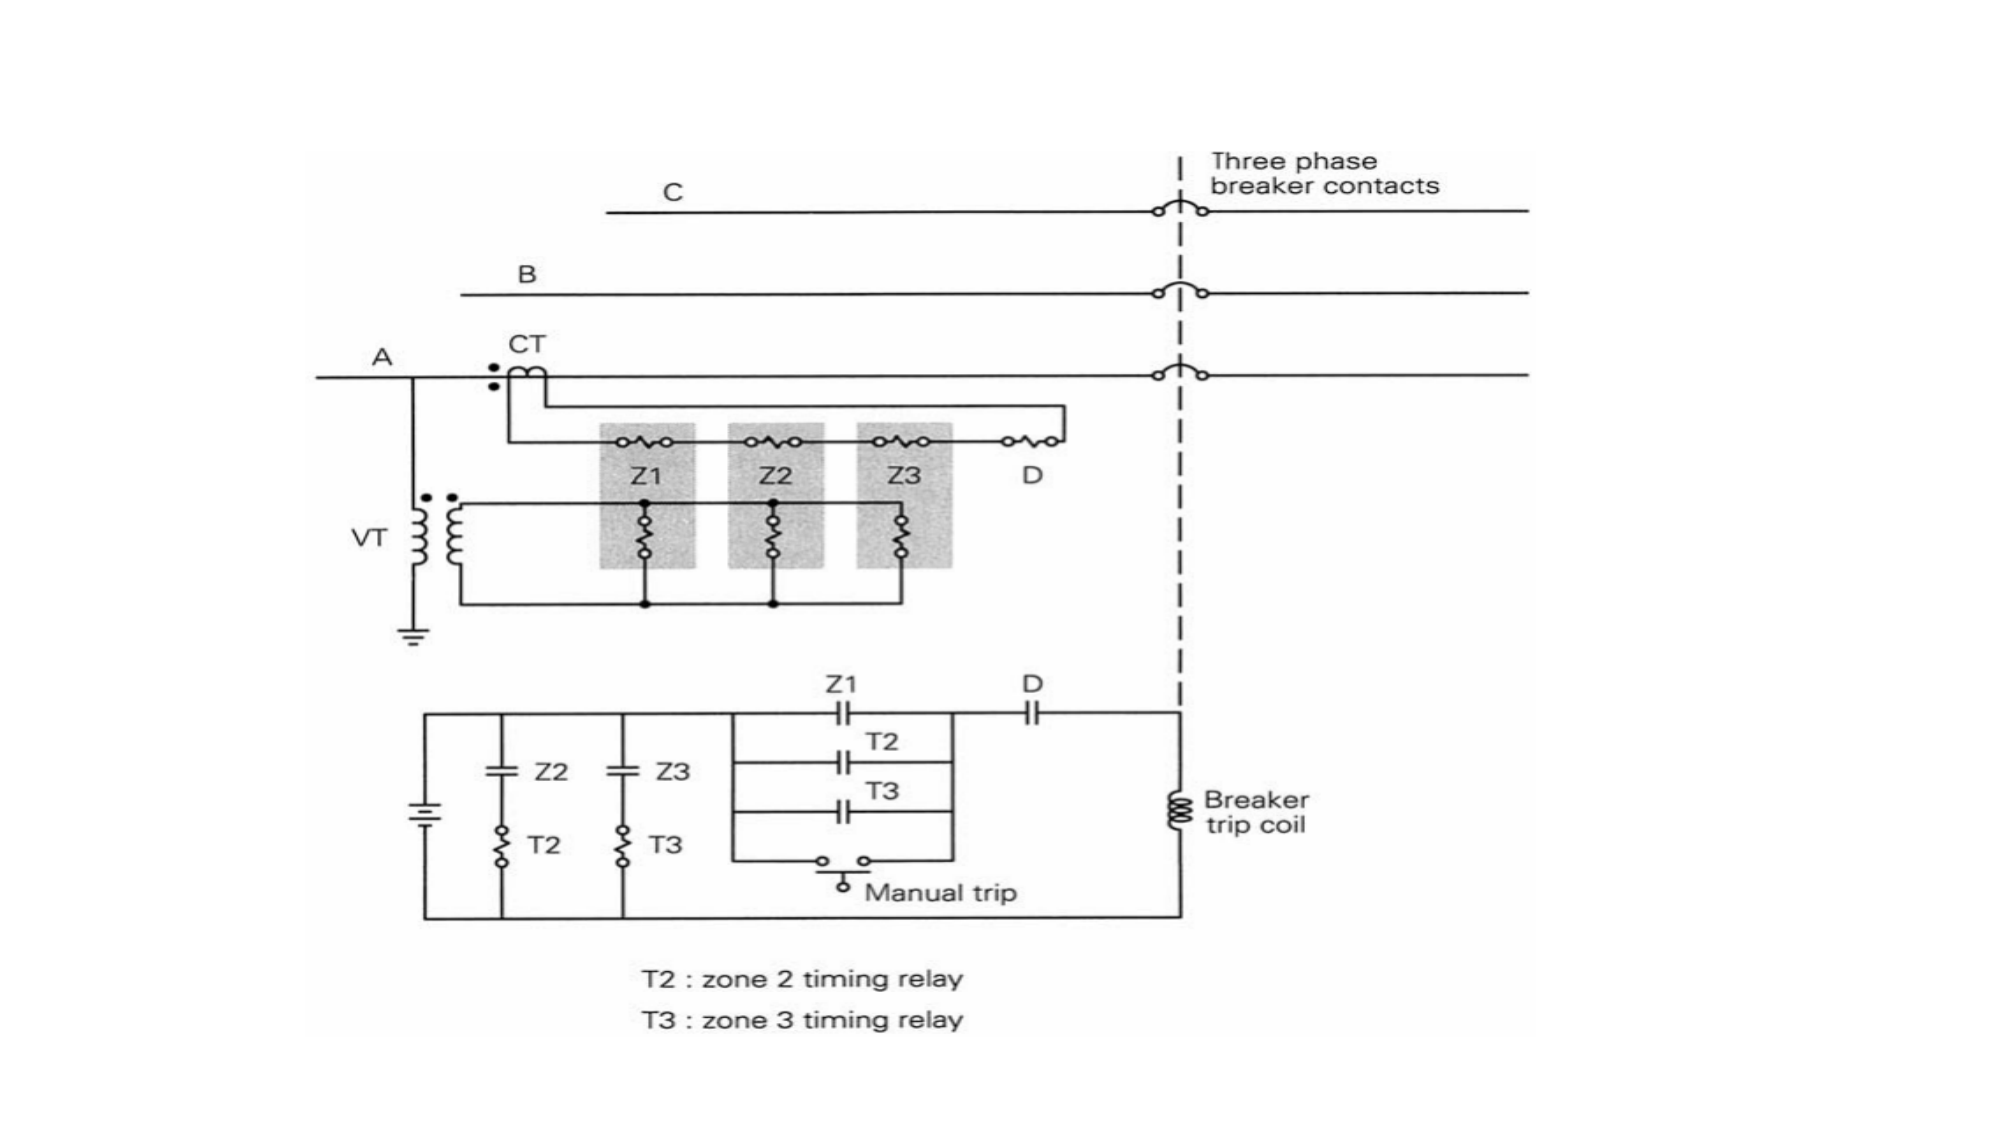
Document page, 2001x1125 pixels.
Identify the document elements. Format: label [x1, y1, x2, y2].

picture [297, 116, 1611, 1051]
